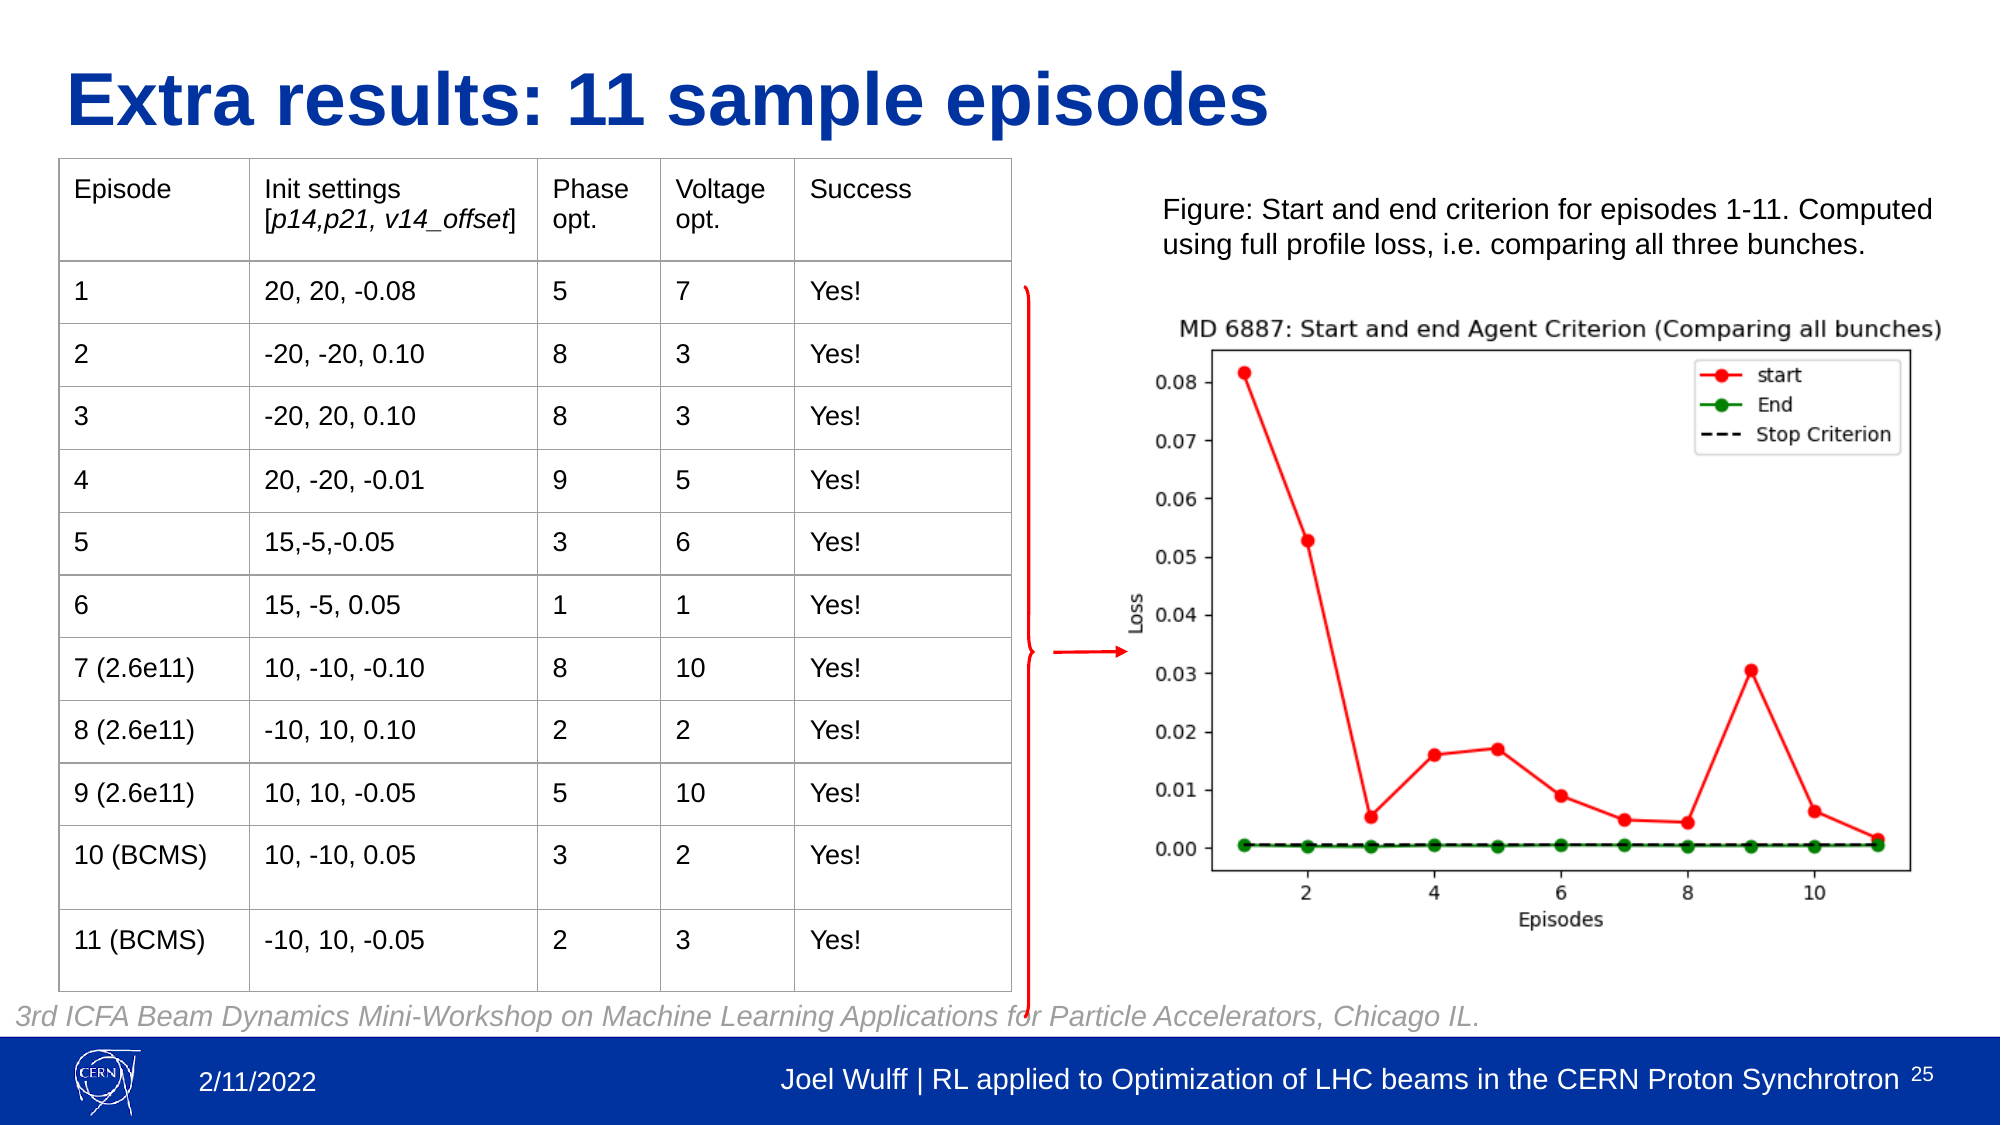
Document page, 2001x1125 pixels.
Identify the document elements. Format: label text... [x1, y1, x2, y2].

table_cell 20, -20, -0.01 [250, 450, 537, 512]
table_header Init settings [p14,p21, v14_offset] [250, 159, 537, 260]
table_cell 7 [661, 262, 794, 323]
table_cell Yes! [795, 387, 1011, 449]
table_cell 10, -10, 0.05 [250, 826, 537, 909]
table_cell 10, -10, -0.10 [250, 638, 537, 700]
picture [1099, 268, 2000, 945]
table_cell 1 [661, 576, 794, 637]
table_cell 3 [538, 513, 660, 574]
table_header Success [795, 159, 1011, 260]
table_cell -10, 10, 0.10 [250, 701, 537, 762]
table_cell 3 [661, 910, 794, 991]
table_cell 5 [60, 513, 249, 574]
table_cell 7 (2.6e11) [60, 638, 249, 700]
table_cell 1 [60, 262, 249, 323]
slide_number 25 [1822, 1042, 1934, 1103]
table_cell -20, -20, 0.10 [250, 324, 537, 386]
table_cell 2 [538, 701, 660, 762]
table_header Episode [60, 159, 249, 260]
table_cell 2 [60, 324, 249, 386]
table_cell Yes! [795, 638, 1011, 700]
table_cell 3 [538, 826, 660, 909]
table_cell 15,-5,-0.05 [250, 513, 537, 574]
table_cell 9 [538, 450, 660, 512]
text_box [1024, 286, 1034, 1018]
title Extra results: 11 sample episodes [66, 60, 1933, 236]
table_cell 8 [538, 387, 660, 449]
table_cell Yes! [795, 513, 1011, 574]
table_cell 6 [661, 513, 794, 574]
table_cell 15, -5, 0.05 [250, 576, 537, 637]
table_cell 8 [538, 324, 660, 386]
table_cell Yes! [795, 764, 1011, 825]
picture [0, 1036, 2000, 1125]
table_cell Yes! [795, 576, 1011, 637]
table_cell -10, 10, -0.05 [250, 910, 537, 991]
table_cell 5 [538, 764, 660, 825]
table_cell 6 [60, 576, 249, 637]
table_header Phase opt. [538, 159, 660, 260]
table_cell 2 [661, 701, 794, 762]
table_cell 10 [661, 638, 794, 700]
table_cell 9 (2.6e11) [60, 764, 249, 825]
table_cell 20, 20, -0.08 [250, 262, 537, 323]
table_cell 2 [538, 910, 660, 991]
table_cell 3 [60, 387, 249, 449]
text_box Figure: Start and end criterion for episodes 1-11. Computed using full profile loss, i.e. comparing all three bunches. [1147, 175, 1952, 267]
table_cell 10 [661, 764, 794, 825]
table_cell 3 [661, 387, 794, 449]
table_cell Yes! [795, 262, 1011, 323]
table_cell 2 [661, 826, 794, 909]
table_cell 3 [661, 324, 794, 386]
table_cell Yes! [795, 910, 1011, 991]
table_cell 11 (BCMS) [60, 910, 249, 991]
table_cell Yes! [795, 701, 1011, 762]
table_cell 8 [538, 638, 660, 700]
table_cell 5 [661, 450, 794, 512]
table_cell 5 [538, 262, 660, 323]
table_cell 4 [60, 450, 249, 512]
table_cell Yes! [795, 324, 1011, 386]
table_cell 1 [538, 576, 660, 637]
table_cell 10 (BCMS) [60, 826, 249, 909]
table_cell 8 (2.6e11) [60, 701, 249, 762]
table_cell -20, 20, 0.10 [250, 387, 537, 449]
table_cell Yes! [795, 826, 1011, 909]
table_cell Yes! [795, 450, 1011, 512]
table_header Voltage opt. [661, 159, 794, 260]
table_cell 10, 10, -0.05 [250, 764, 537, 825]
